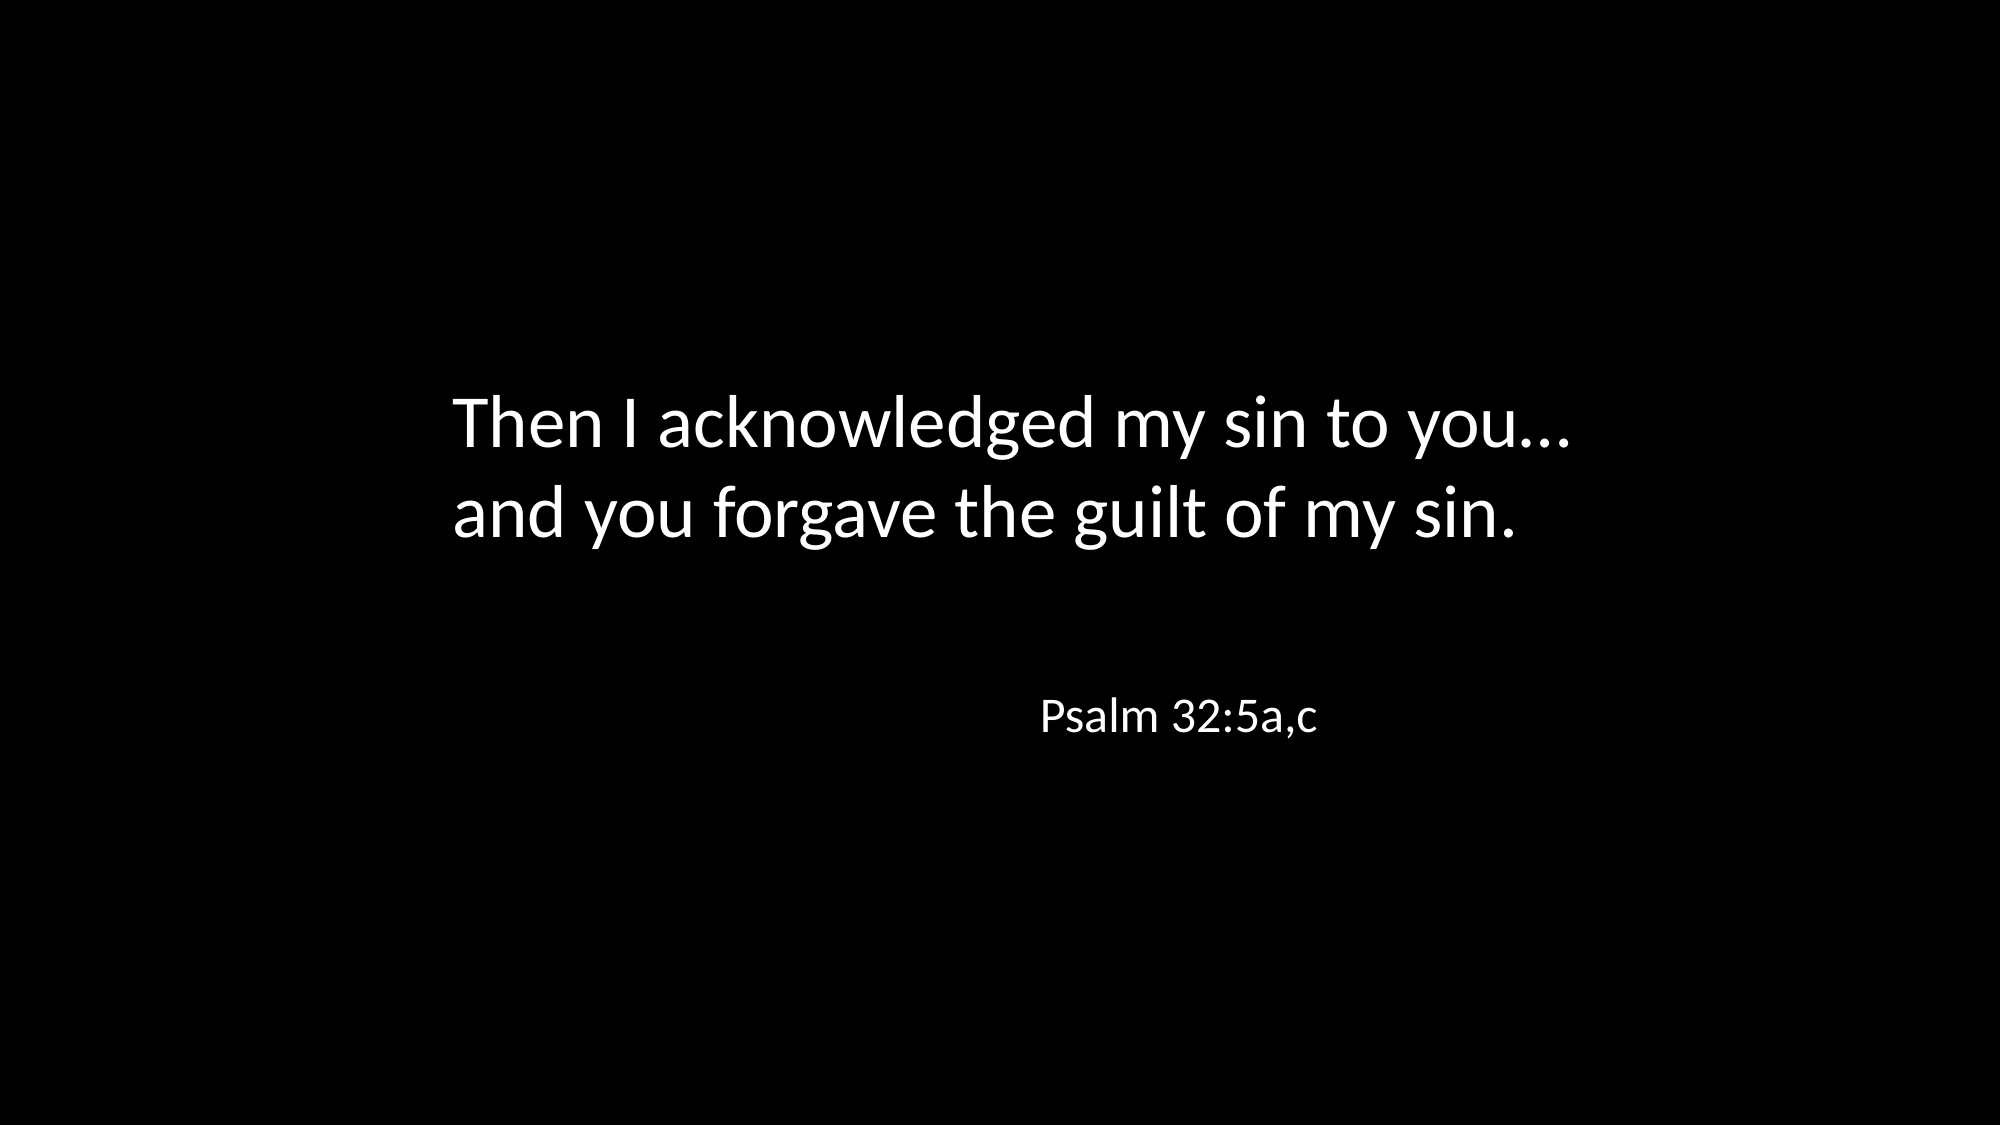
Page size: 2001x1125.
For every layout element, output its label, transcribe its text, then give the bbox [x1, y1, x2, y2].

text_box Psalm 32:5a,c [1025, 674, 1438, 750]
text_box Then I acknowledged my sin to you… and you forgave the guilt of my sin. [437, 365, 1663, 561]
